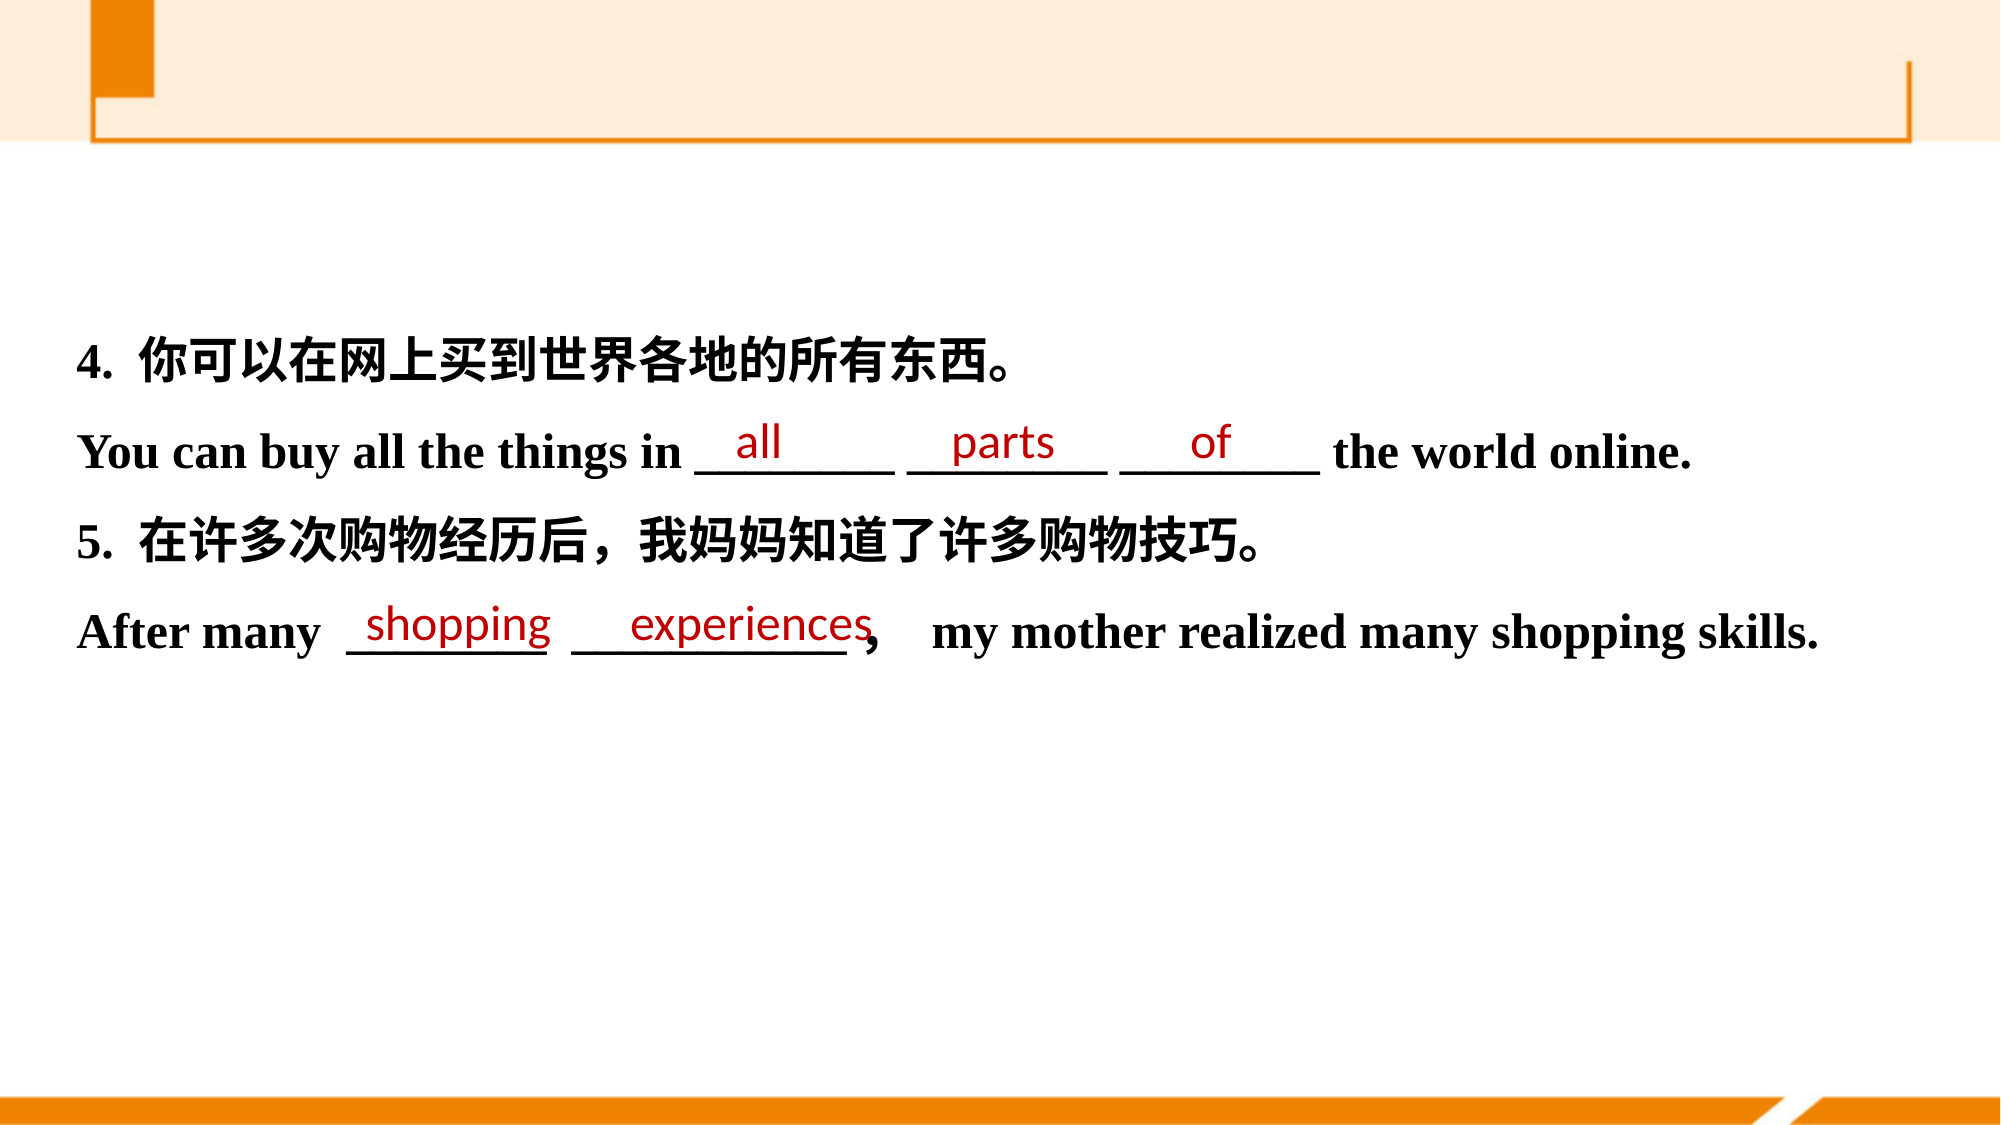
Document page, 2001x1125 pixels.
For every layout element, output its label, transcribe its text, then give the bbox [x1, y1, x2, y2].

text_box shopping experiences [350, 583, 900, 658]
text_box all parts of [720, 401, 1358, 477]
text_box 4. 你可以在网上买到世界各地的所有东西。 You can buy all the things in ________ ________ ________ the world online. 5. 在许多次购物经历后，我妈妈知道了许多购物技巧。 After many ________ ___________， my mother realized many shopping skills. [61, 291, 1927, 666]
picture [0, 0, 2001, 1125]
